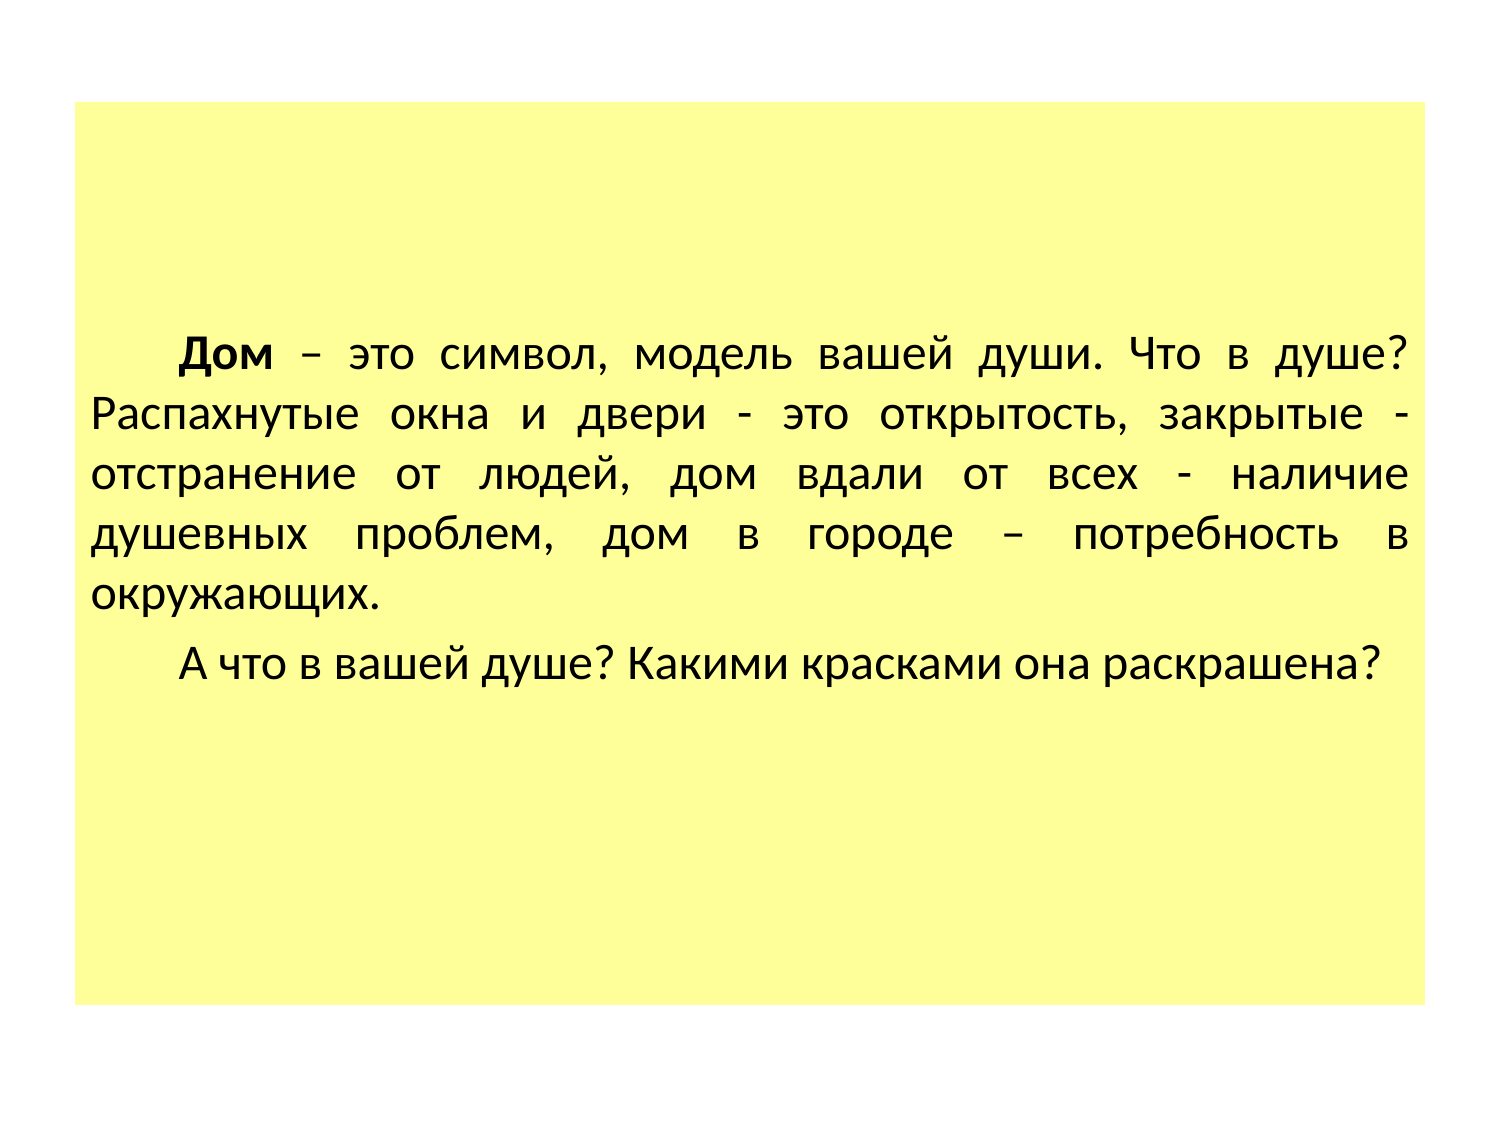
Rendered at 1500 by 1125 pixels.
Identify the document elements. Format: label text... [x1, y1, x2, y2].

list Дом – это символ, модель вашей души. Что в душе? Распахнутые окна и двери - это открытость, закрытые - отстранение от людей, дом вдали от всех - наличие душевных проблем, дом в городе – потребность в окружающих. А что в вашей душе? Какими красками она раскрашена? [75, 101, 1425, 1005]
